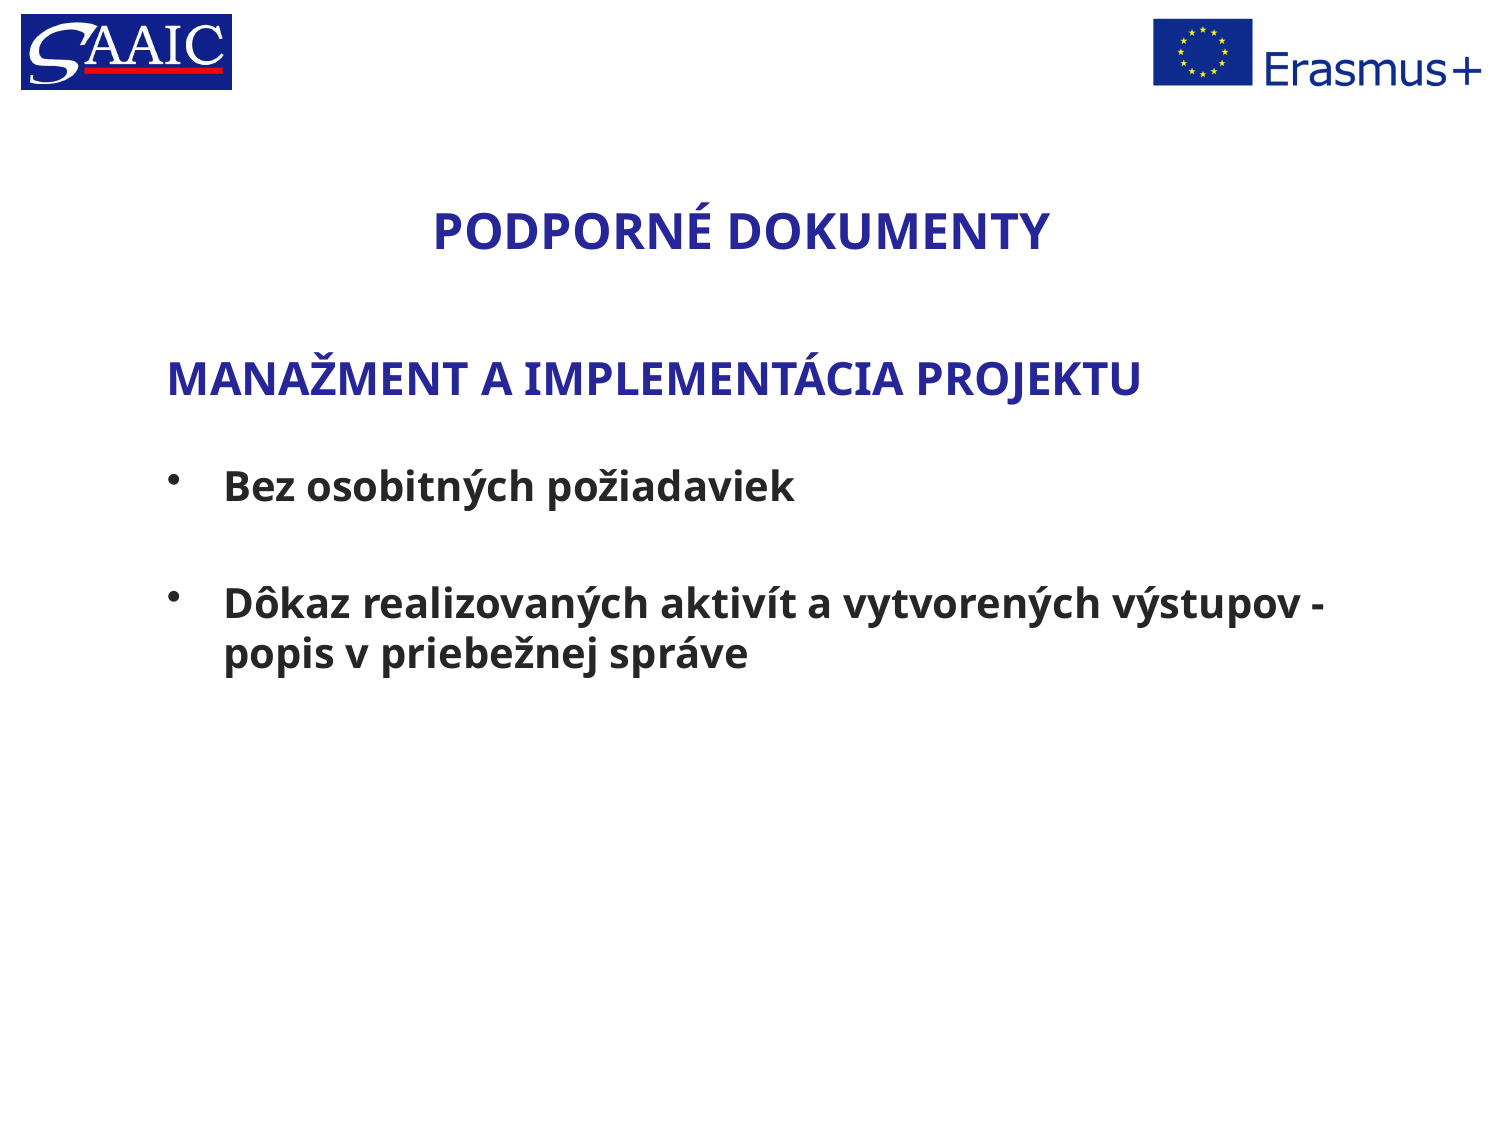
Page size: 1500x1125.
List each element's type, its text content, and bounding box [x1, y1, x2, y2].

picture [1134, 0, 1500, 105]
picture [21, 14, 232, 90]
list MANAŽMENT A IMPLEMENTÁCIA PROJEKTU Bez osobitných požiadaviek Dôkaz realizovaných aktivít a vytvorených výstupov - popis v priebežnej správe [151, 342, 1392, 1018]
title PODPORNÉ DOKUMENTY [104, 167, 1380, 291]
